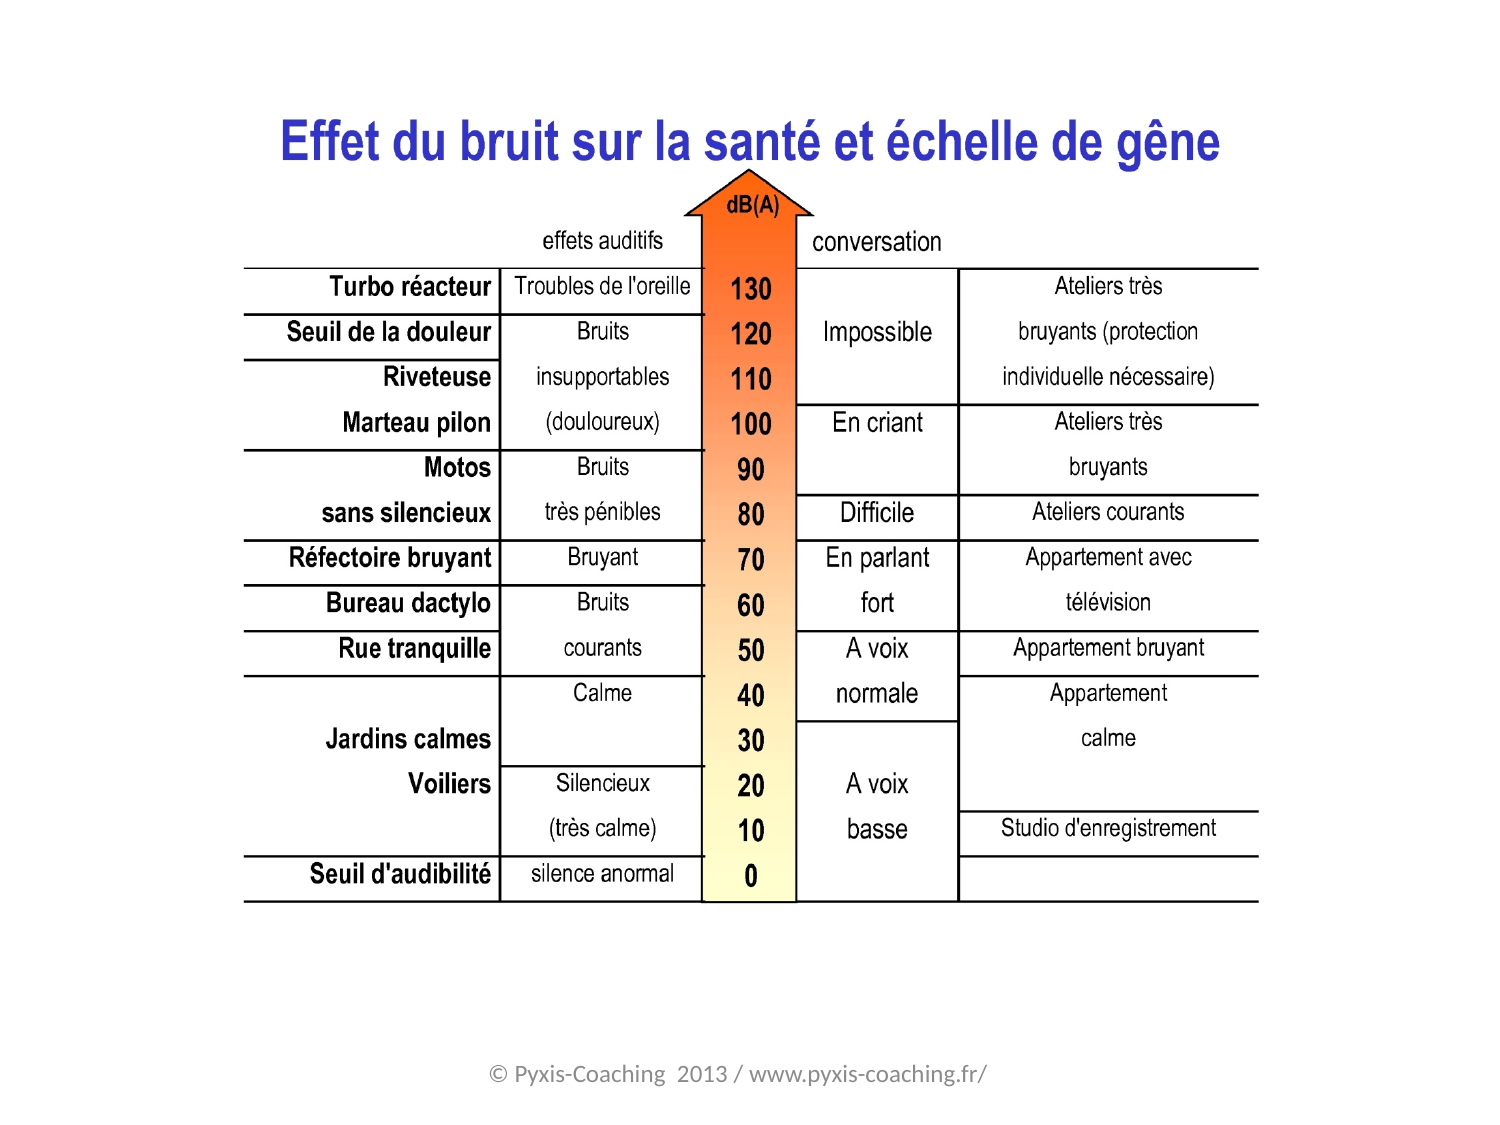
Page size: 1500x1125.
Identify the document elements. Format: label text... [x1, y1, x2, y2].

picture [29, 18, 1471, 1059]
footer © Pyxis-Coaching 2013 / www.pyxis-coaching.fr/ [135, 1066, 1341, 1103]
